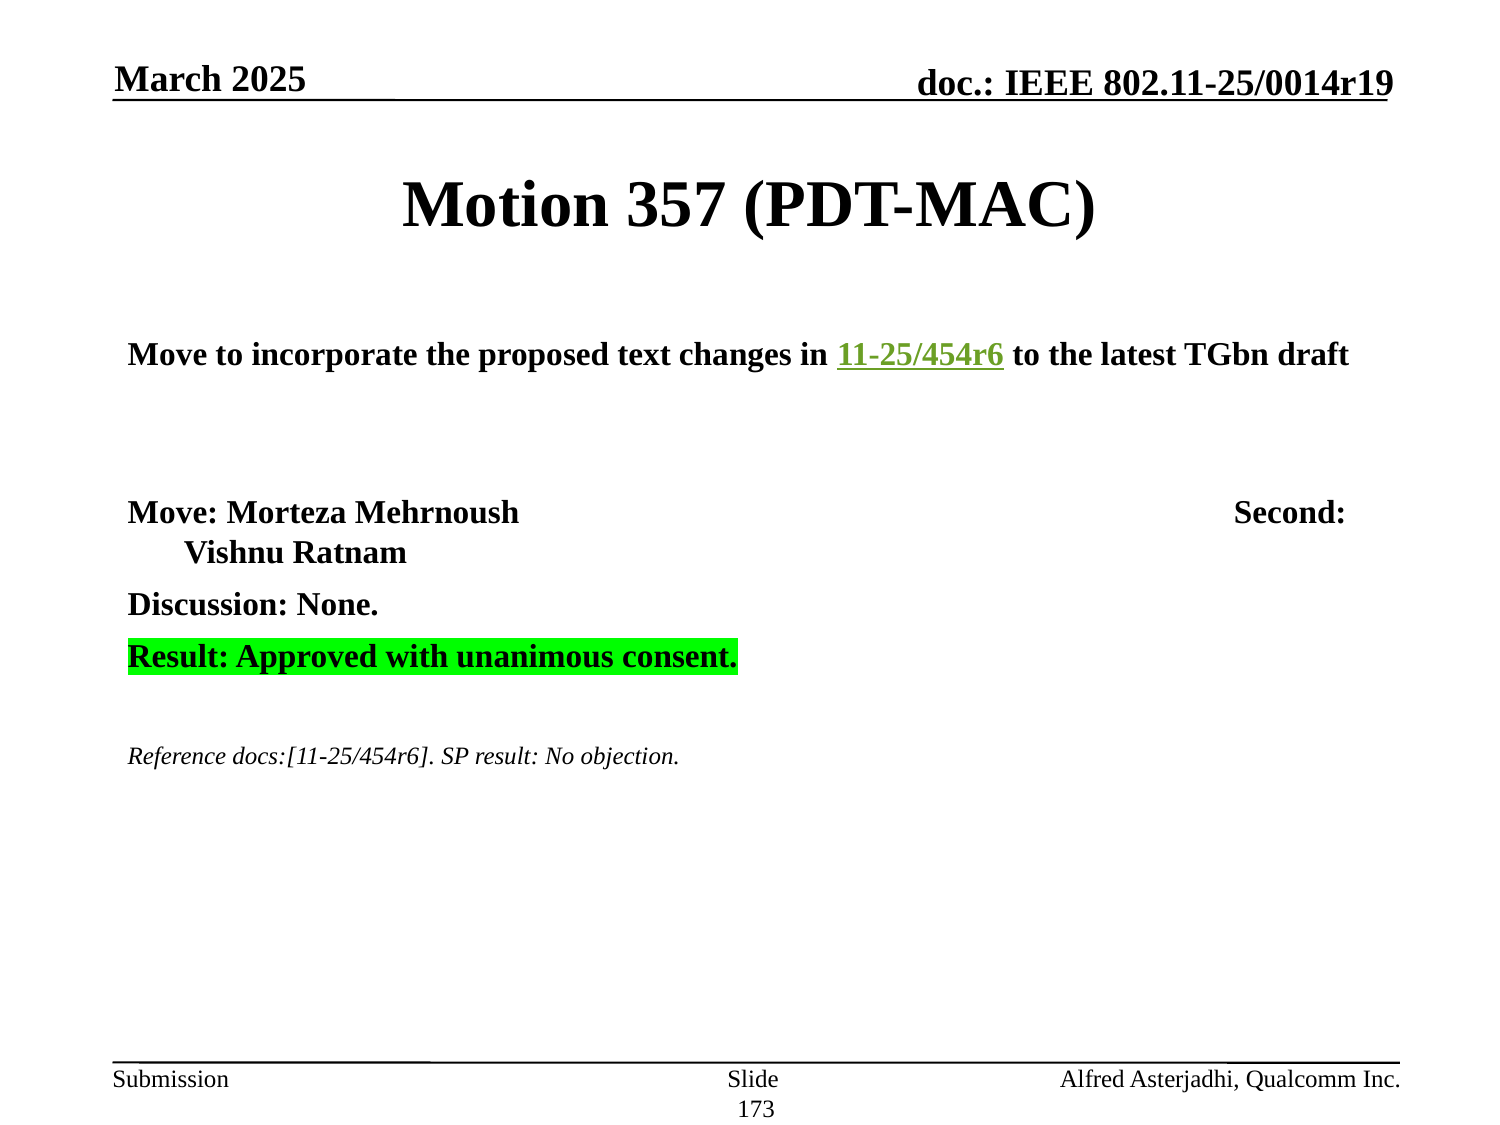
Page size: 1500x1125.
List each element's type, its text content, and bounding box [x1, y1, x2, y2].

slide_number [114, 54, 423, 100]
title Motion 357 (PDT-MAC) [112, 112, 1388, 288]
footer Alfred Asterjadhi, Qualcomm Inc. [878, 1061, 1402, 1093]
slide_number Slide 173 [712, 1061, 800, 1123]
list Move to incorporate the proposed text changes in 11-25/454r6 to the latest TGbn draft Move: Morteza Mehrnoush Second: Vishnu Ratnam Discussion: None. Result: Approved with unanimous consent. Reference docs:[11-25/454r6]. SP result: No objection. [112, 324, 1388, 1000]
